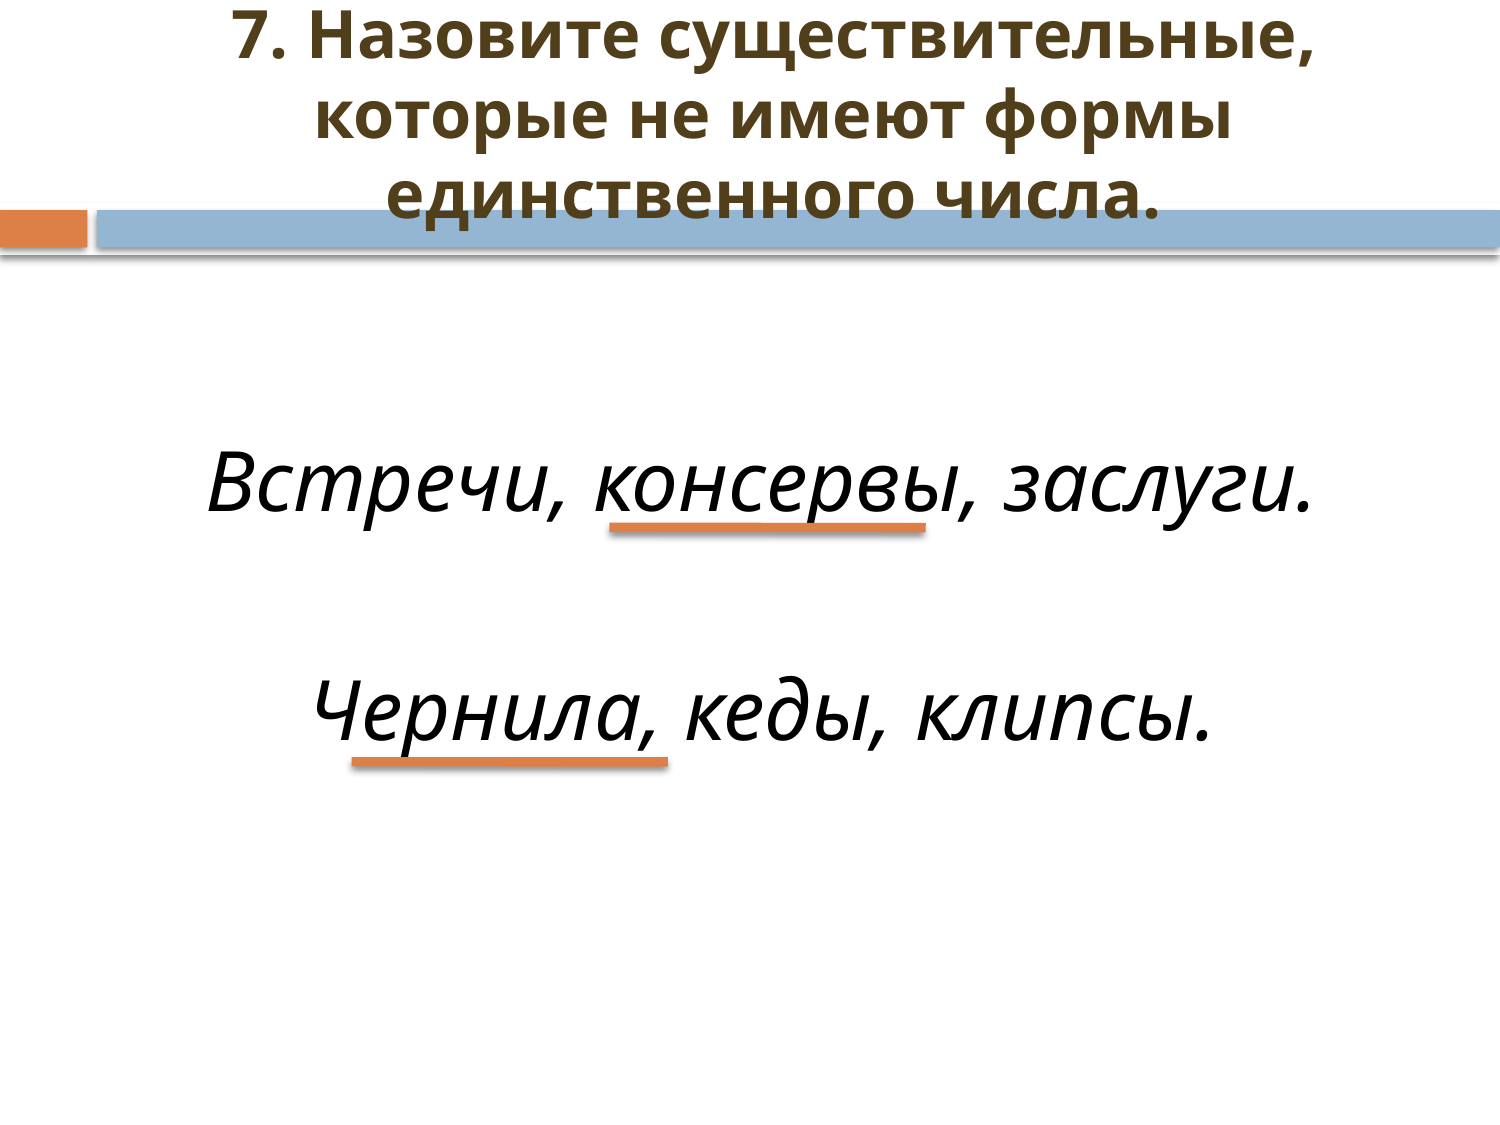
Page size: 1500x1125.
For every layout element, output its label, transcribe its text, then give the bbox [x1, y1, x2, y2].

list Встречи, консервы, заслуги. Чернила, кеды, клипсы. [93, 316, 1432, 1054]
title 7. Назовите существительные, которые не имеют формы единственного числа. [105, 70, 1443, 233]
